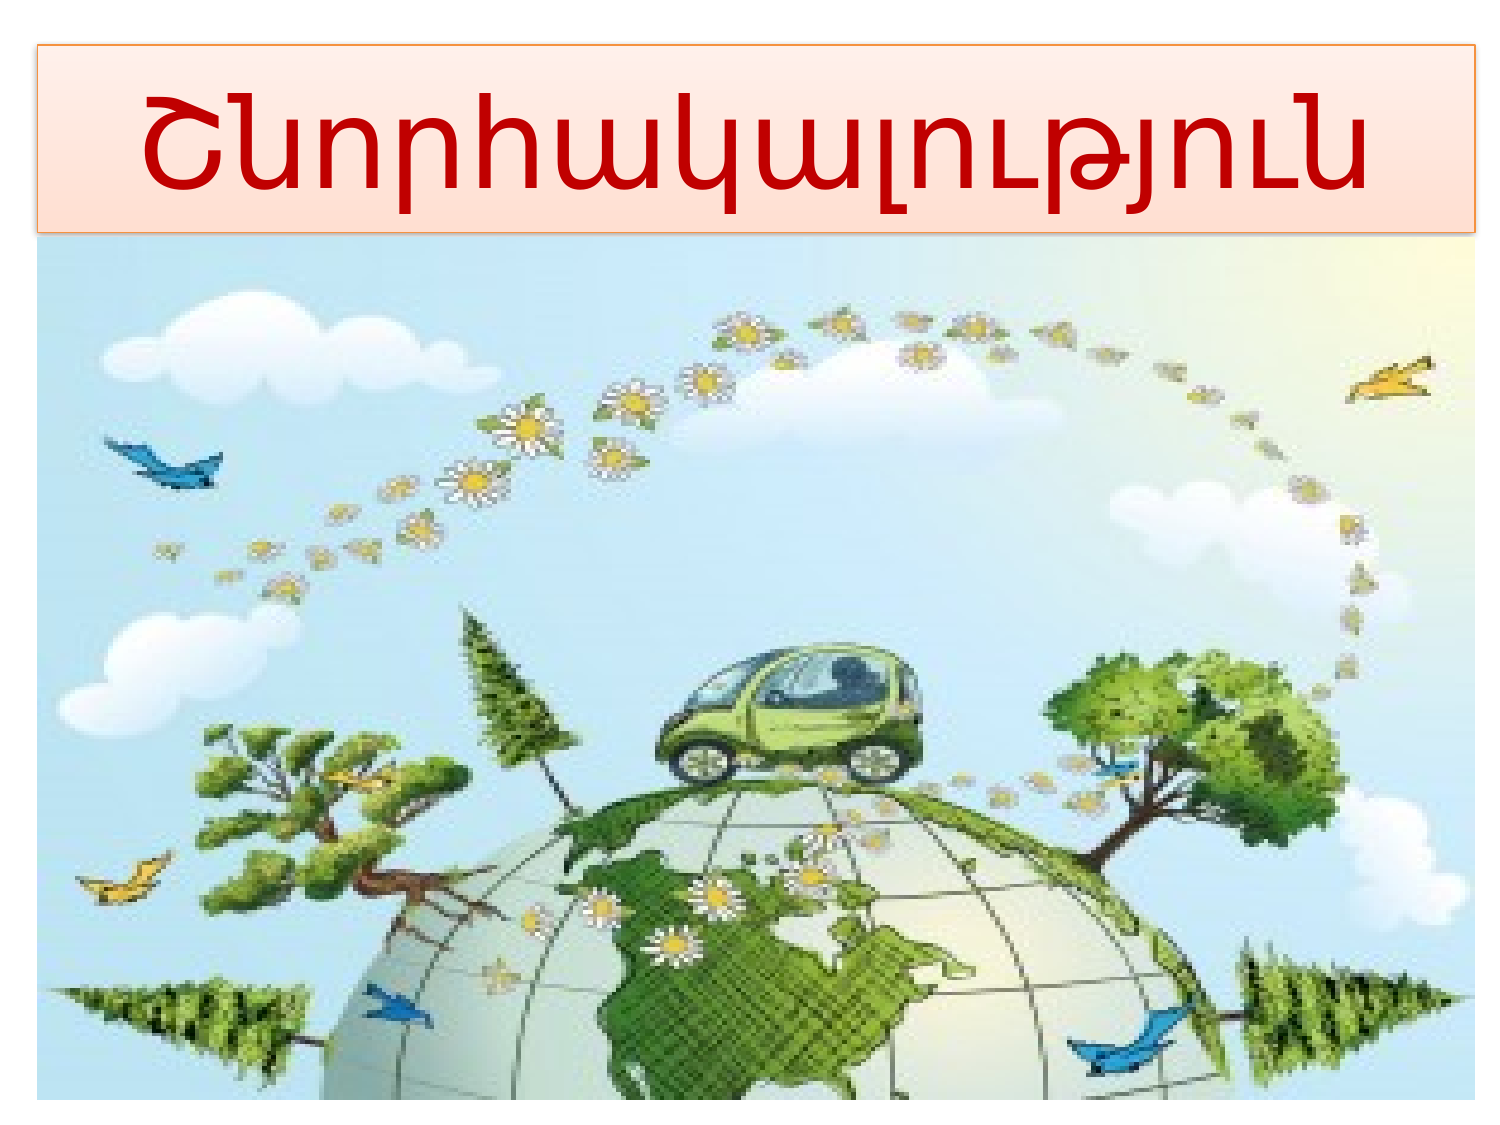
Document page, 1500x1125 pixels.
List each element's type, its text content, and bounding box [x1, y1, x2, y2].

picture [37, 237, 1476, 1101]
title Շնորհակալություն [37, 44, 1476, 233]
